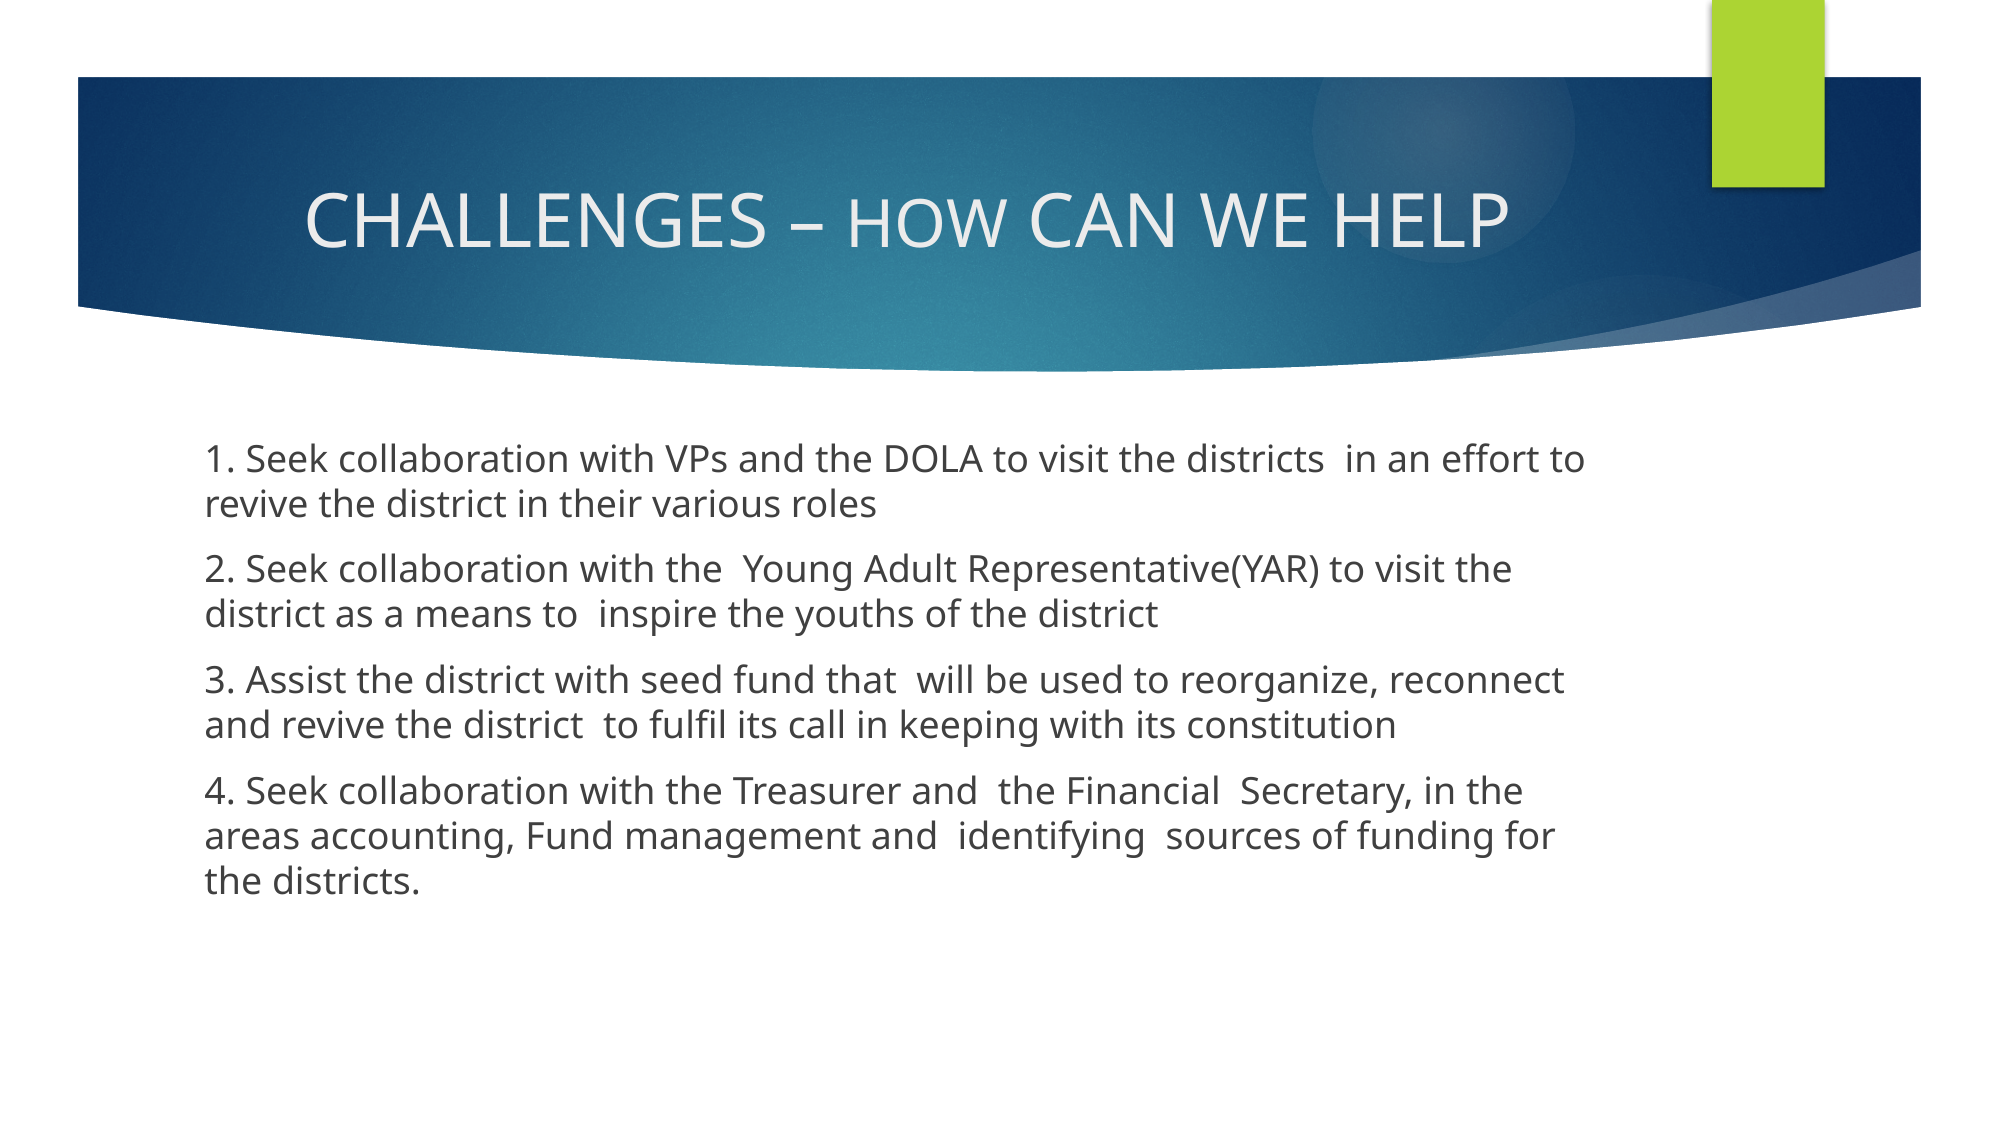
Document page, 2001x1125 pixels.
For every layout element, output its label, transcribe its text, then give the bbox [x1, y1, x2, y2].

title CHALLENGES – HOW CAN WE HELP [189, 159, 1627, 276]
list 1. Seek collaboration with VPs and the DOLA to visit the districts in an effort to revive the district in their various roles 2. Seek collaboration with the Young Adult Representative(YAR) to visit the district as a means to inspire the youths of the district 3. Assist the district with seed fund that will be used to reorganize, reconnect and revive the district to fulfil its call in keeping with its constitution 4. Seek collaboration with the Treasurer and the Financial Secretary, in the areas accounting, Fund management and identifying sources of funding for the districts. [189, 427, 1627, 988]
